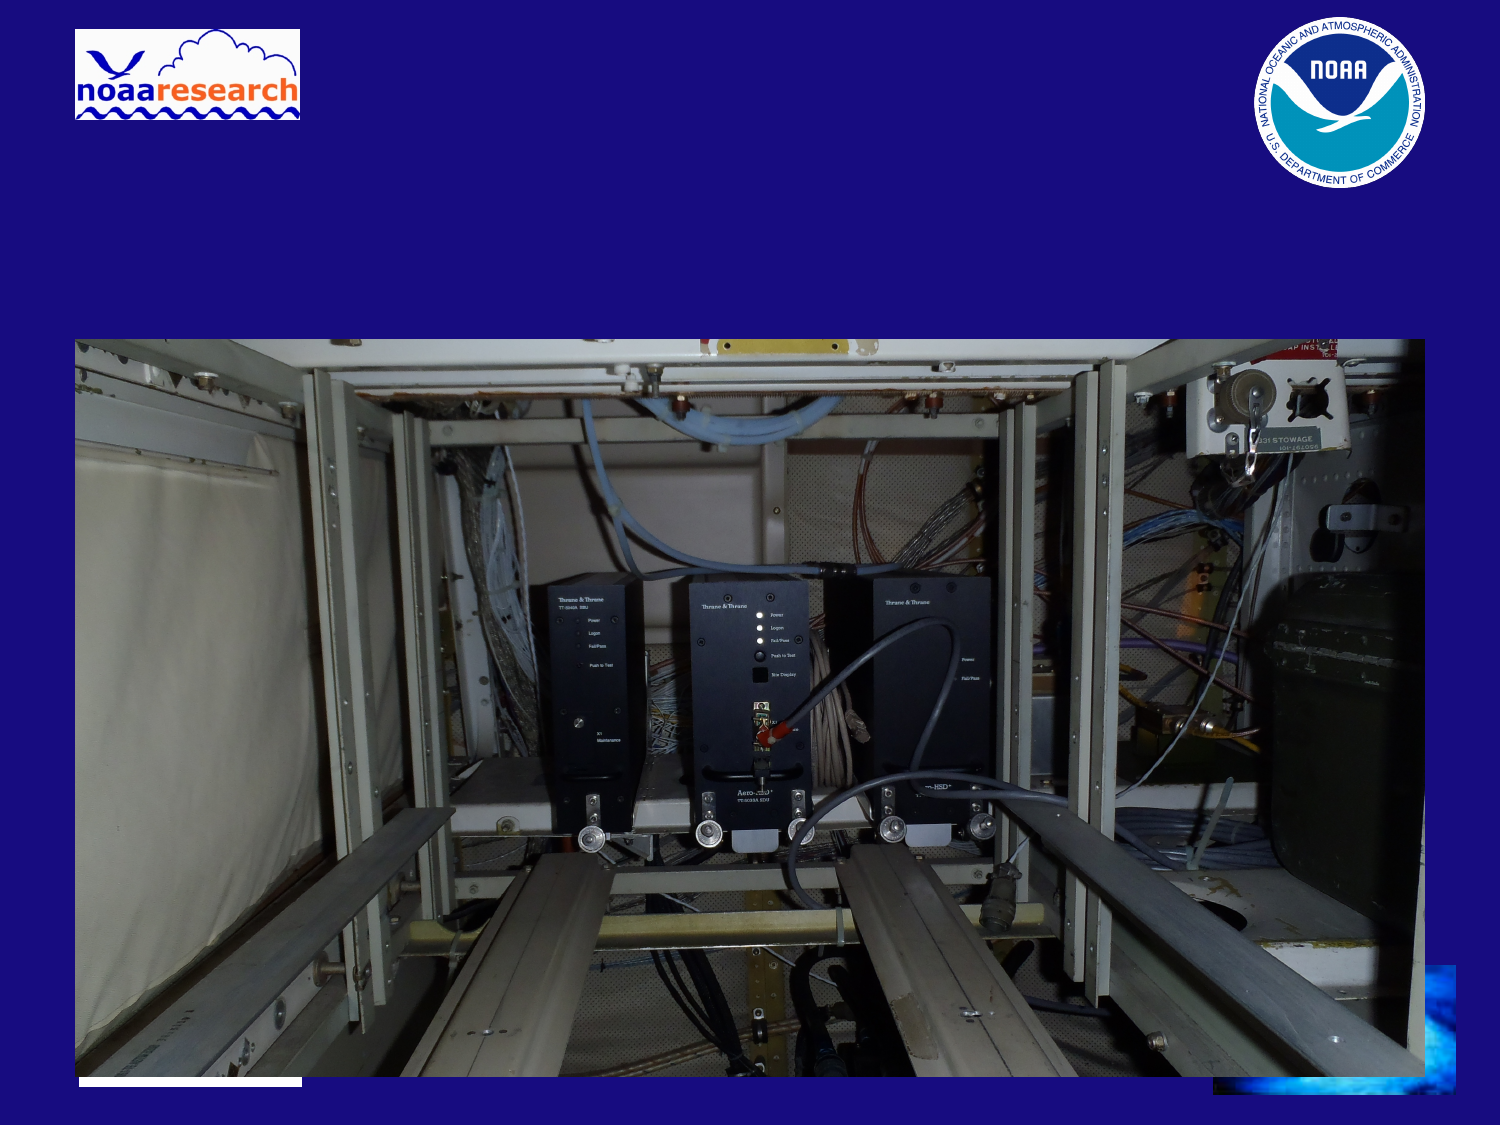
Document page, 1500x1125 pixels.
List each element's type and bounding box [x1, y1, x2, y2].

picture [1254, 17, 1425, 188]
picture [75, 29, 300, 120]
picture [1301, 965, 1456, 1095]
picture [1213, 1077, 1316, 1095]
picture [79, 1077, 302, 1087]
list [74, 339, 1426, 1077]
